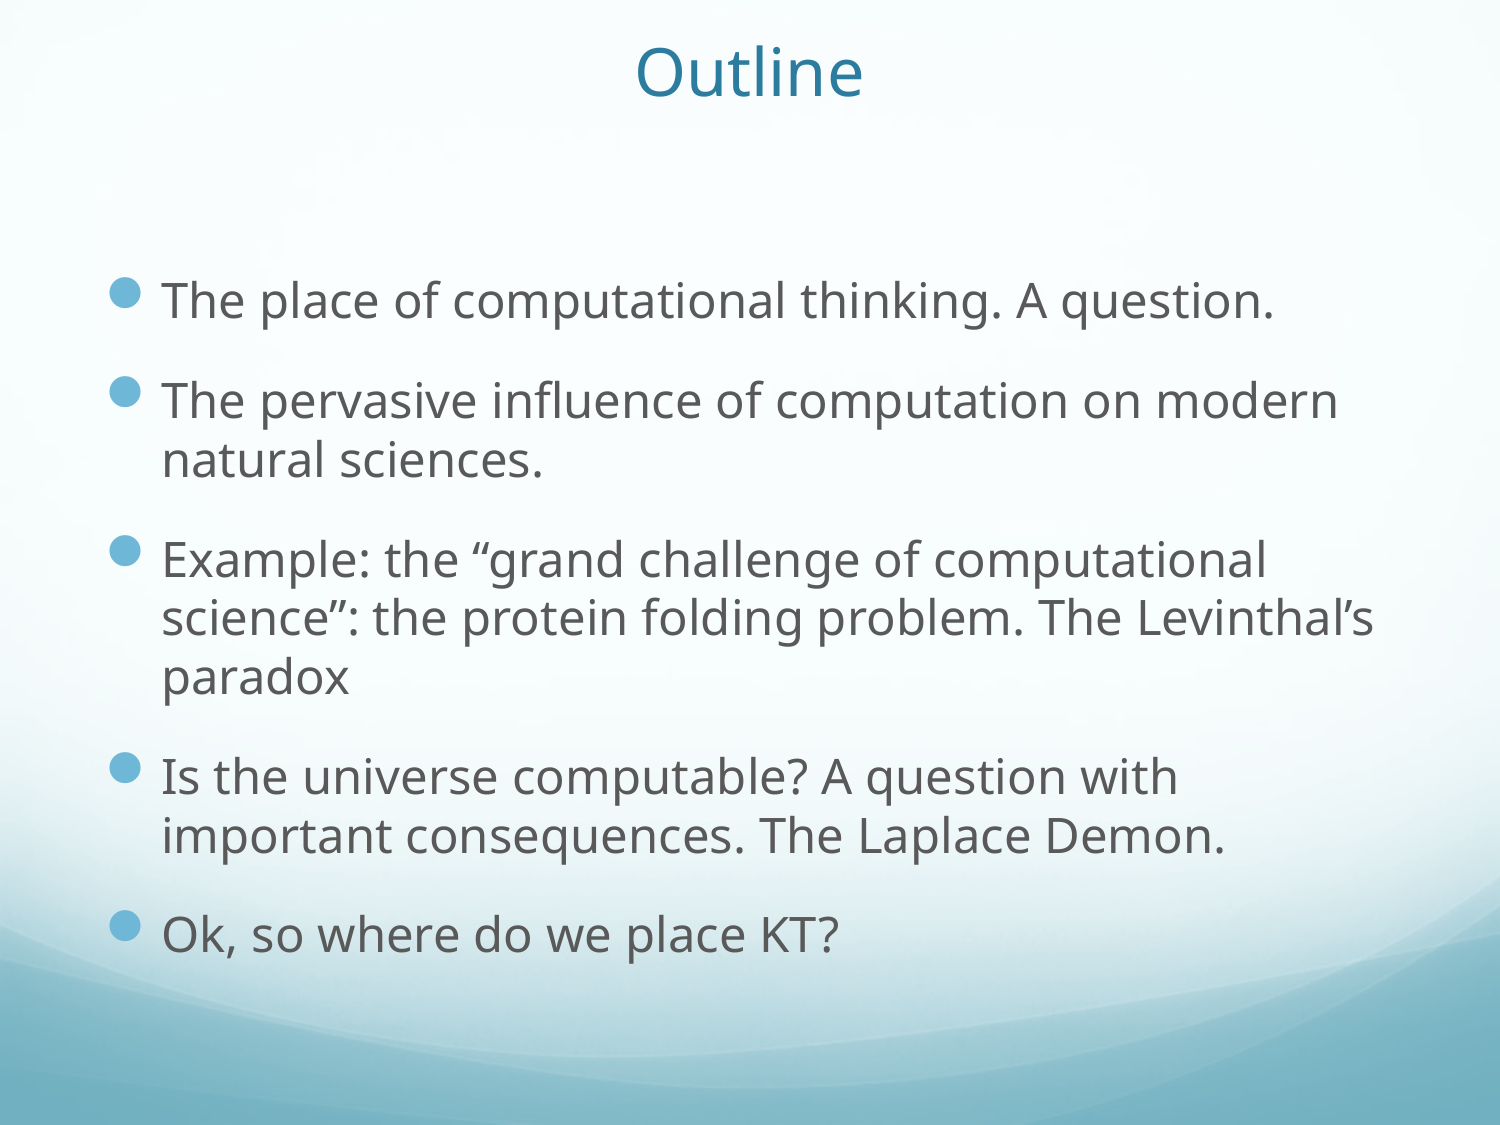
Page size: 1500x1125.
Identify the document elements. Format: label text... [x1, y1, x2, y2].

title Outline [90, 17, 1410, 118]
list The place of computational thinking. A question. The pervasive influence of computation on modern natural sciences. Example: the “grand challenge of computational science”: the protein folding problem. The Levinthal’s paradox Is the universe computable? A question with important consequences. The Laplace Demon. Ok, so where do we place KT? [90, 262, 1410, 975]
